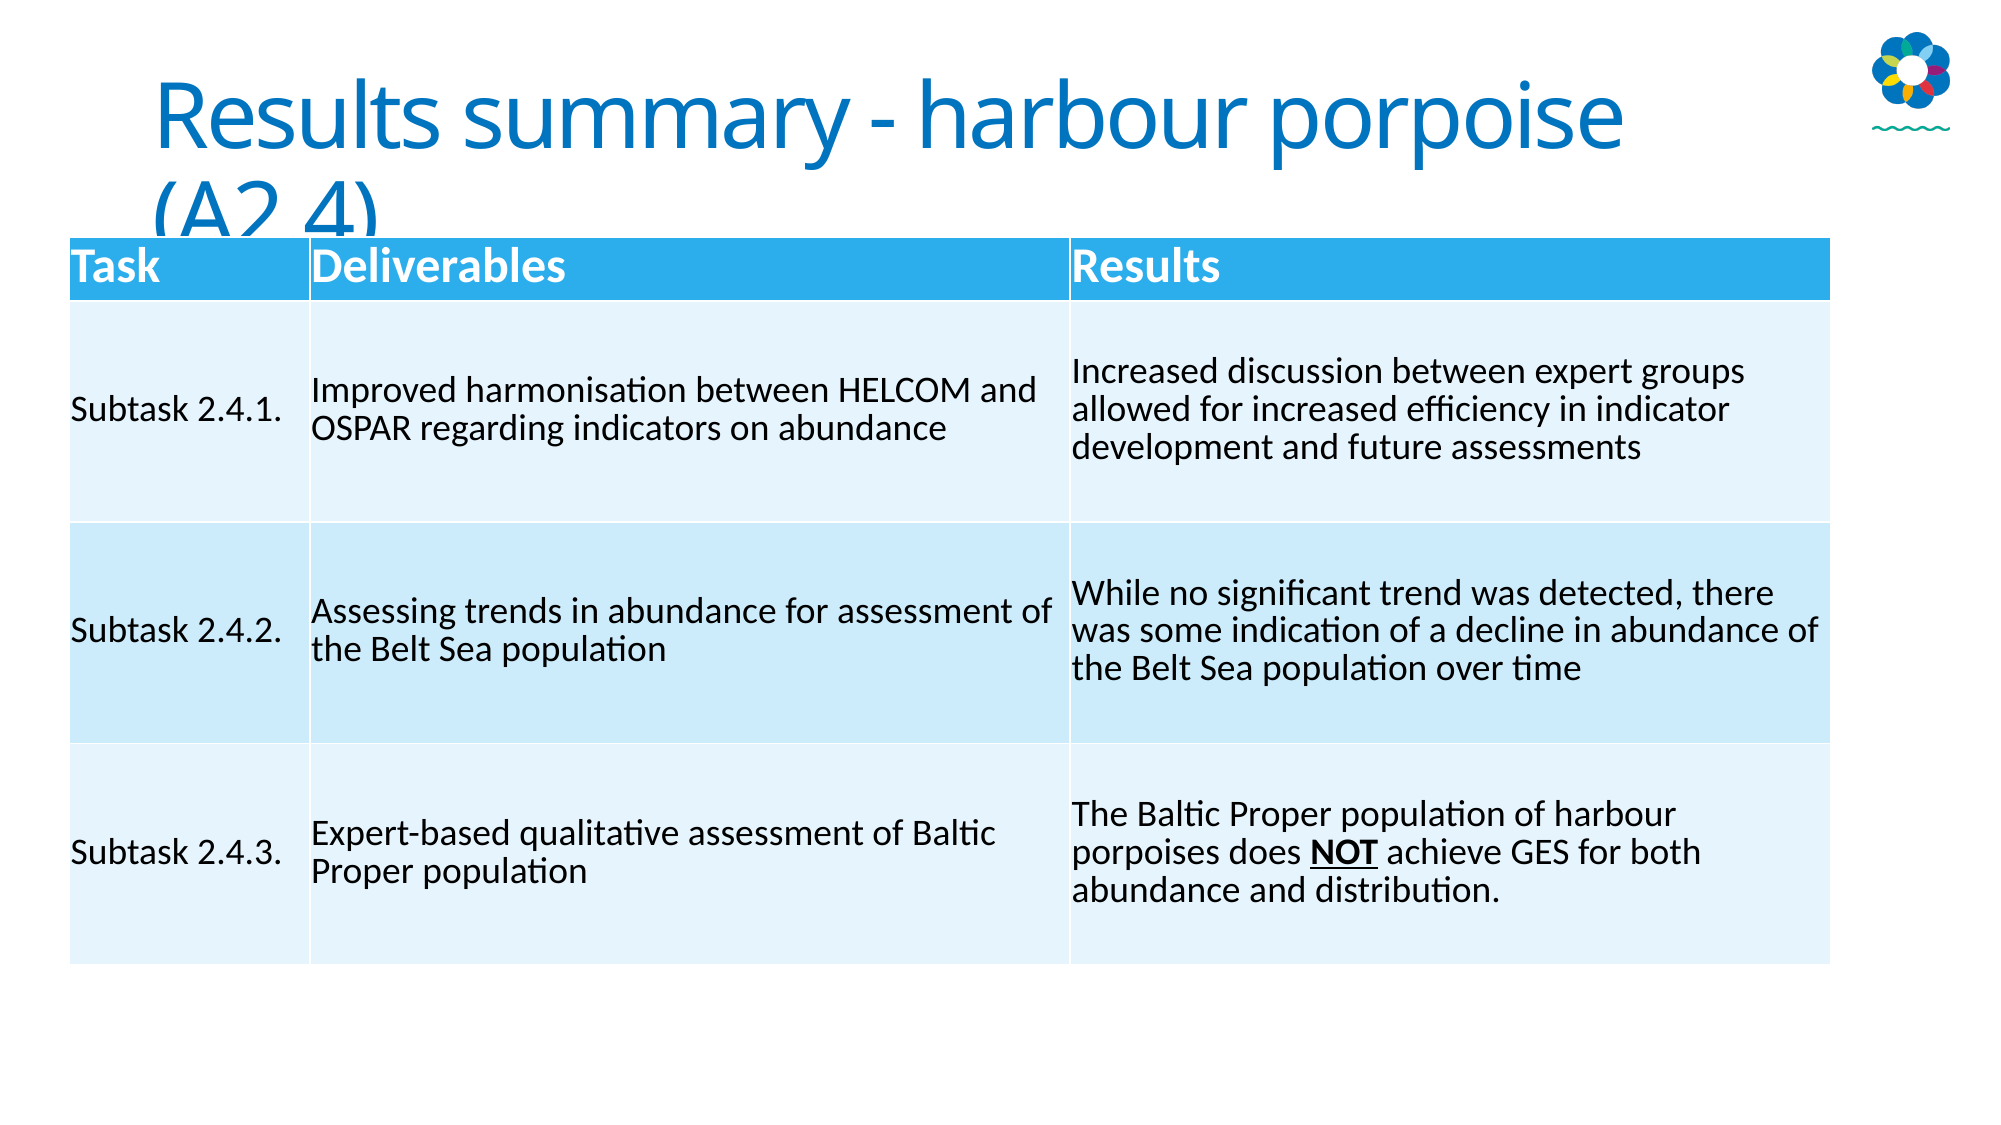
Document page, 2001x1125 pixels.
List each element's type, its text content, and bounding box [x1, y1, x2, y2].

table_cell Subtask 2.4.3. [70, 744, 309, 964]
table_cell Increased discussion between expert groups allowed for increased efficiency in indicator development and future assessments [1071, 302, 1830, 521]
table_header Task [70, 238, 309, 300]
title Results summary - harbour porpoise (A2.4) [137, 59, 1713, 236]
table_cell The Baltic Proper population of harbour porpoises does NOT achieve GES for both abundance and distribution. [1071, 744, 1830, 964]
picture [1872, 32, 1950, 131]
table_cell Expert-based qualitative assessment of Baltic Proper population [311, 744, 1069, 964]
table_cell Subtask 2.4.1. [70, 302, 309, 521]
table_cell Assessing trends in abundance for assessment of the Belt Sea population [311, 523, 1069, 743]
table_cell Improved harmonisation between HELCOM and OSPAR regarding indicators on abundance [311, 302, 1069, 521]
table_header Deliverables [311, 238, 1069, 300]
table_cell While no significant trend was detected, there was some indication of a decline in abundance of the Belt Sea population over time [1071, 523, 1830, 743]
table_header Results [1071, 238, 1830, 300]
table_cell Subtask 2.4.2. [70, 523, 309, 743]
